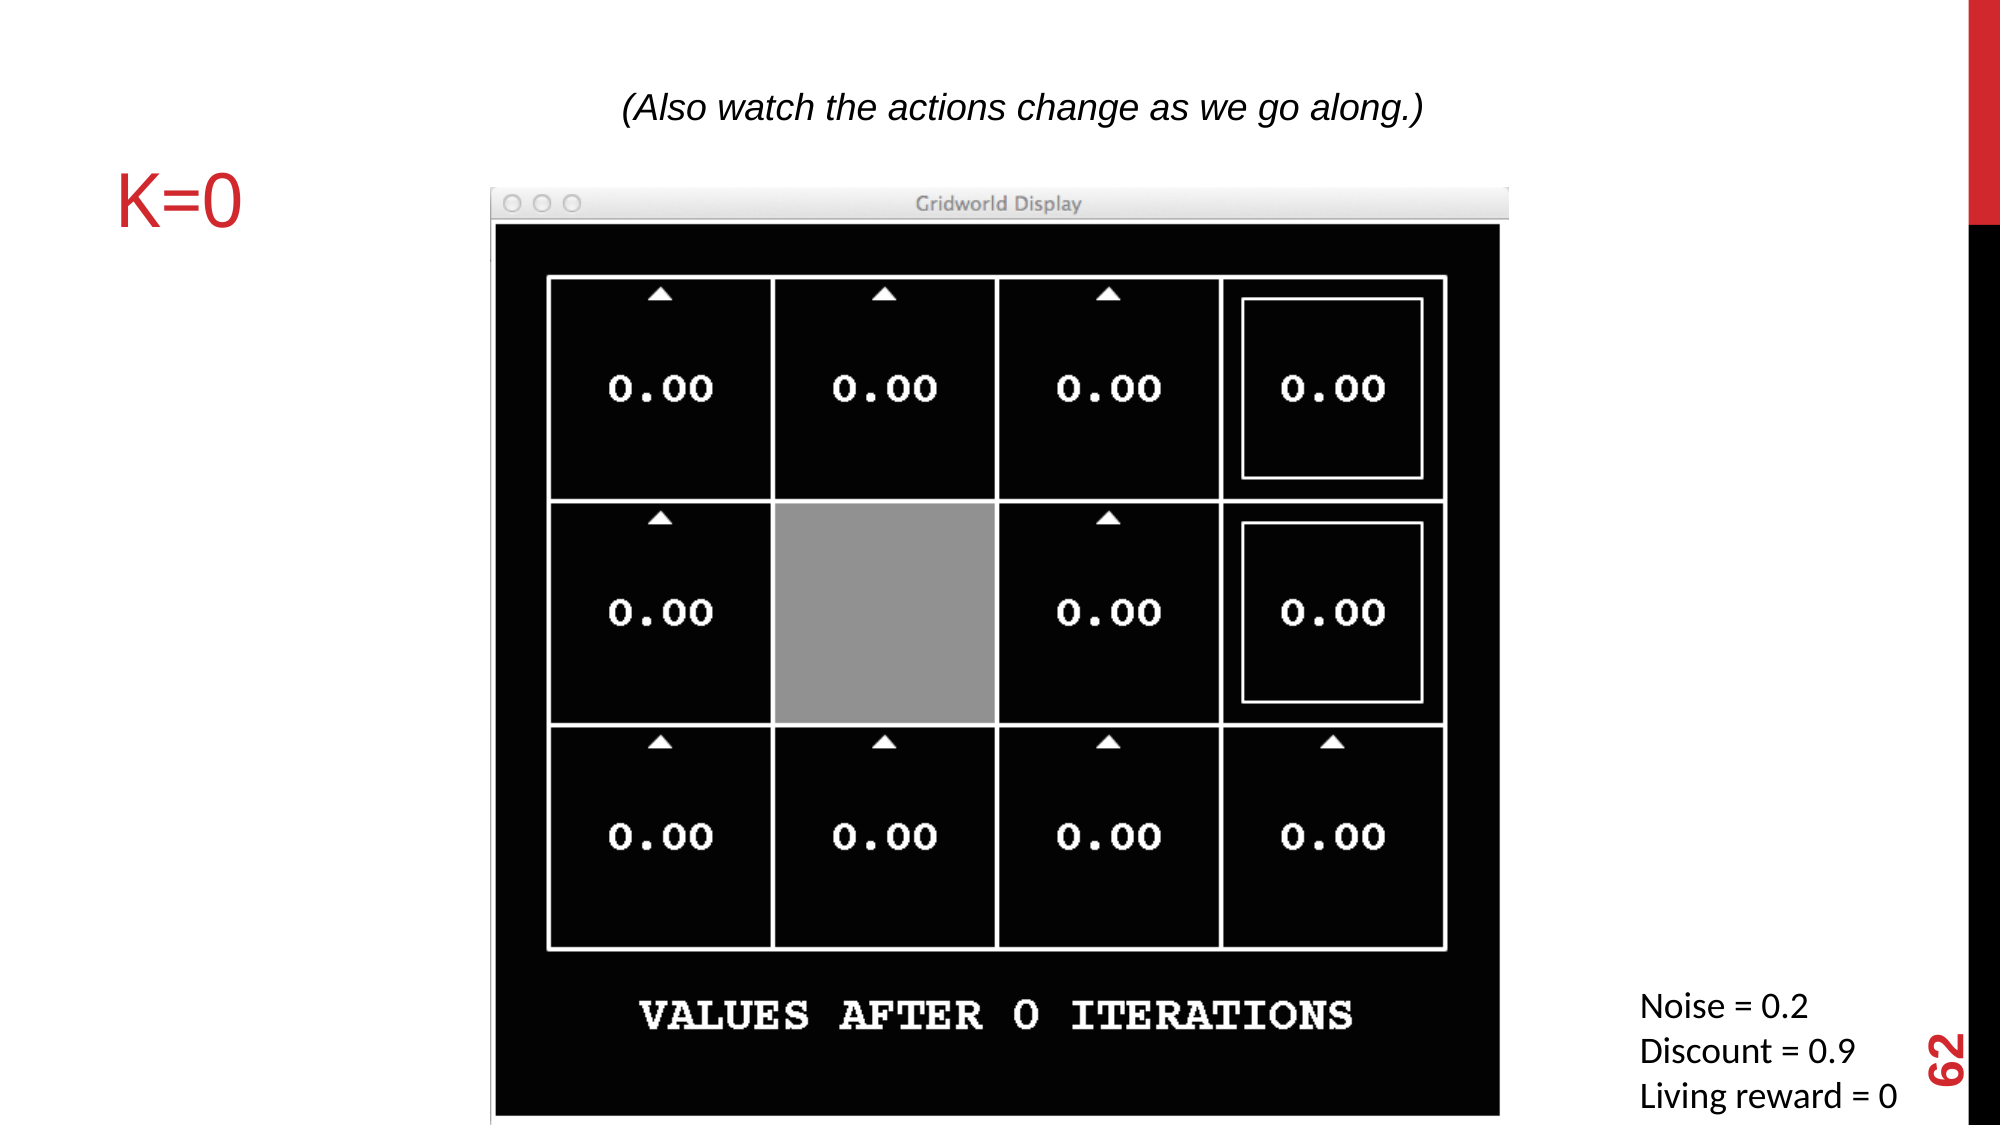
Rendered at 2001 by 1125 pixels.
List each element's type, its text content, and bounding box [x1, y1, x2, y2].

text_box Noise = 0.2 Discount = 0.9 Living reward = 0 [1624, 973, 2000, 1124]
text_box (Also watch the actions change as we go along.) [606, 75, 1509, 136]
picture [490, 186, 1510, 1125]
title k=0 [99, 25, 1367, 250]
slide_number 62 [1903, 887, 1984, 1104]
